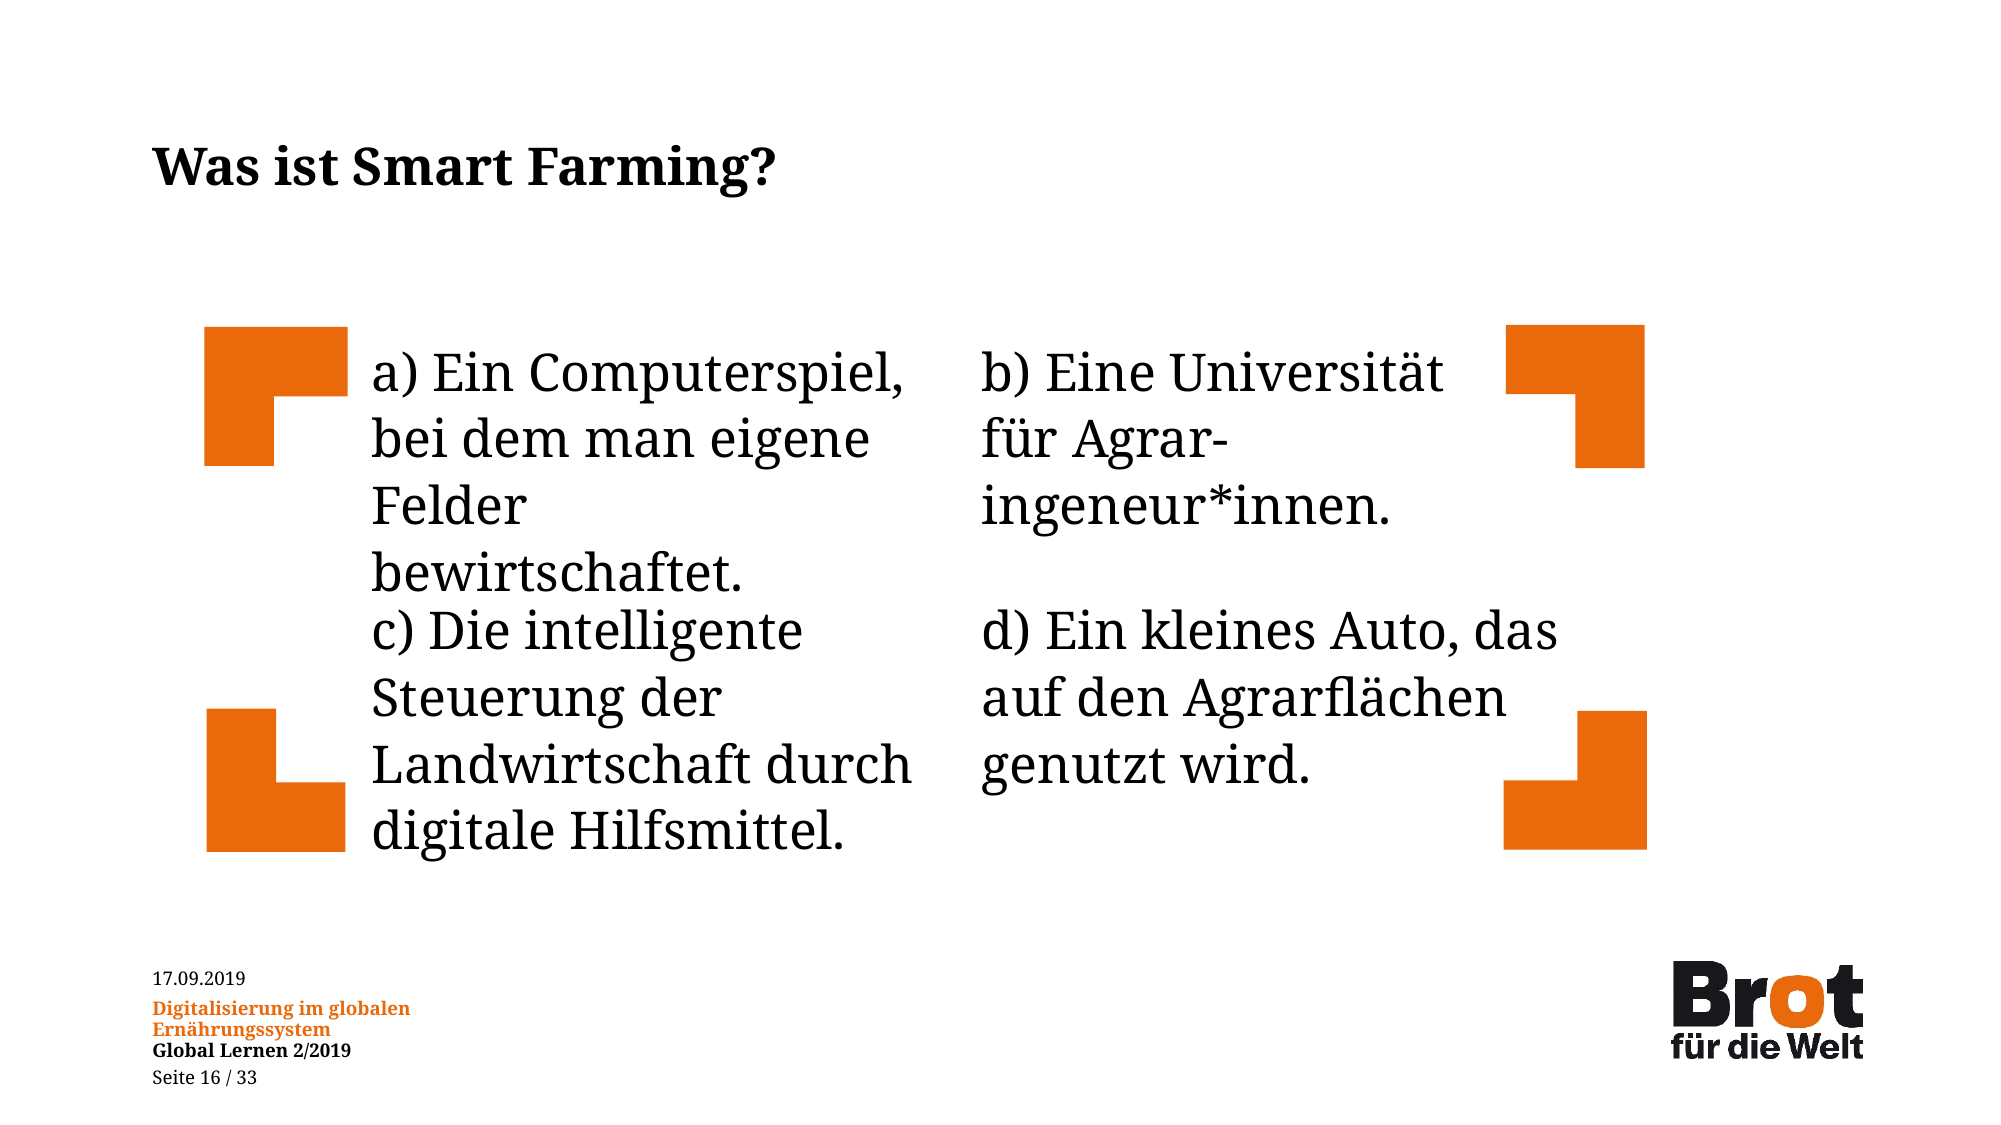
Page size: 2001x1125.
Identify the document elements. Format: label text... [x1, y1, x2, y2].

text_box c) Die intelligente Steuerung der Landwirtschaft durch digitale Hilfsmittel. [356, 585, 989, 781]
text_box [203, 326, 349, 467]
text_box d) Ein kleines Auto, das auf den Agrarflächen genutzt wird. [989, 585, 1599, 781]
text_box b) Eine Universität für Agrar-ingeneur*innen. [966, 326, 1504, 522]
text_box a) Ein Computerspiel, bei dem man eigene Felder bewirtschaftet. [356, 326, 921, 520]
text_box [206, 708, 346, 853]
text_box [1505, 324, 1646, 469]
text_box [1503, 710, 1648, 851]
picture [1671, 961, 1863, 1059]
title Was ist Smart Farming? [137, 59, 1863, 278]
